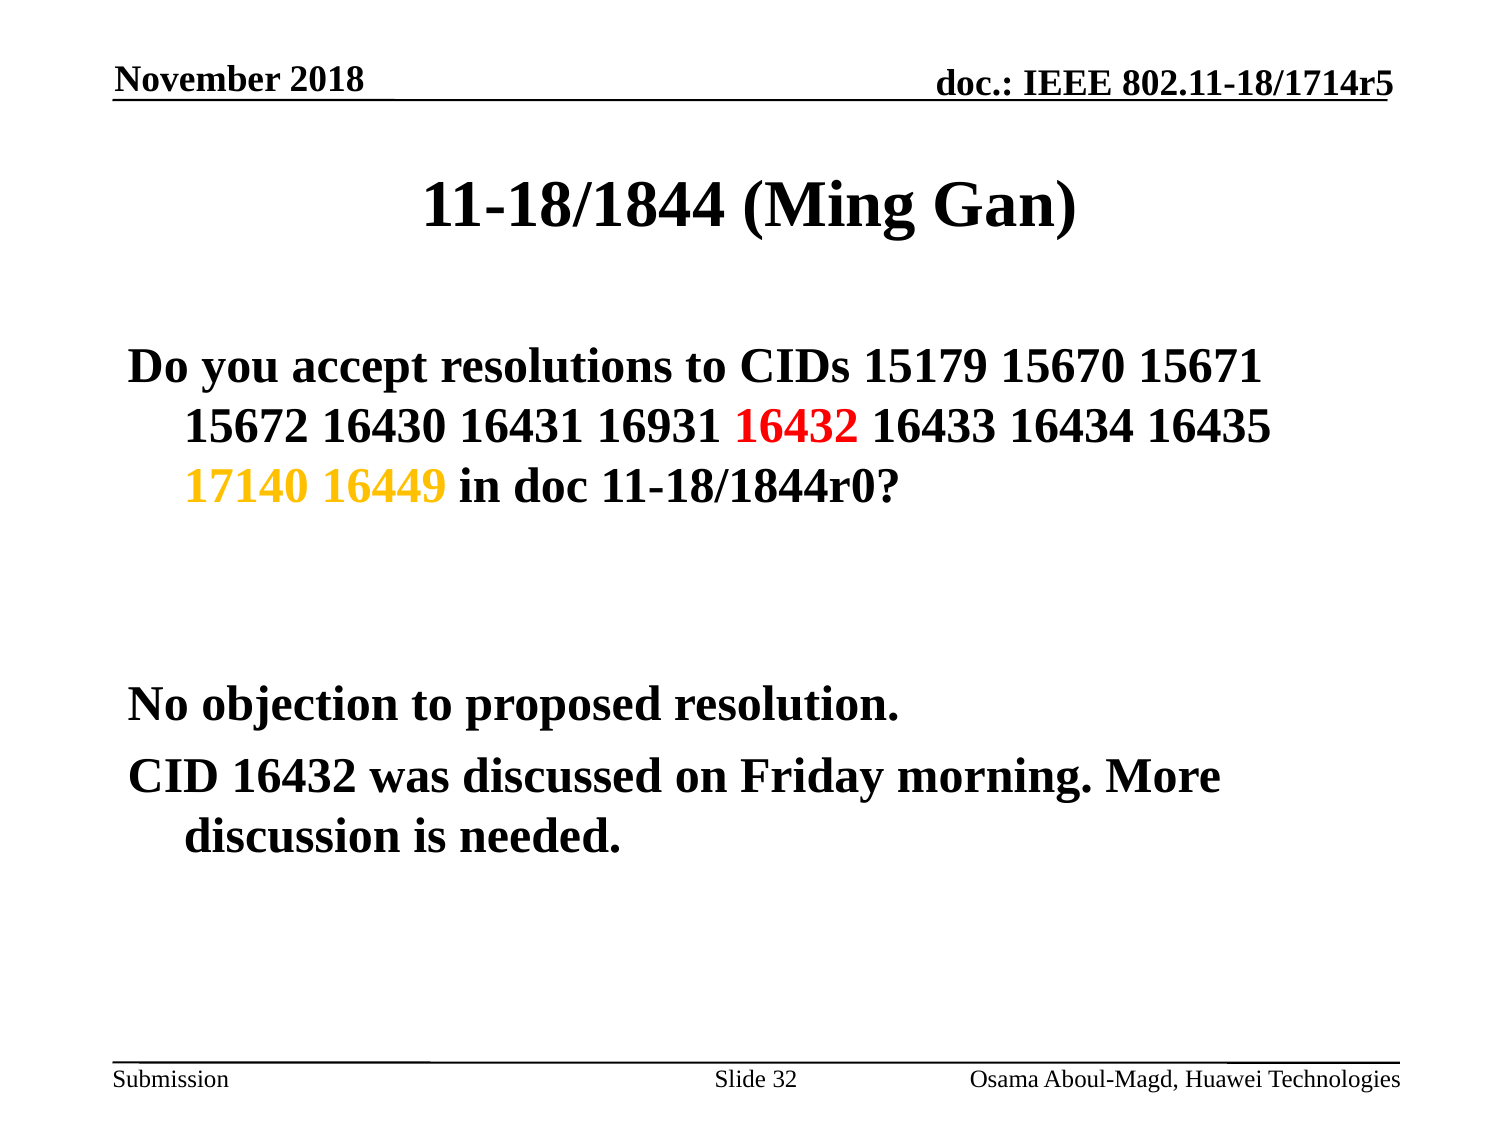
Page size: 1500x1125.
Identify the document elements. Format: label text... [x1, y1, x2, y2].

slide_number Slide 32 [712, 1061, 800, 1123]
footer Osama Aboul-Magd, Huawei Technologies [878, 1061, 1402, 1093]
list Do you accept resolutions to CIDs 15179 15670 15671 15672 16430 16431 16931 16432 16433 16434 16435 17140 16449 in doc 11-18/1844r0? No objection to proposed resolution. CID 16432 was discussed on Friday morning. More discussion is needed. [112, 324, 1388, 1000]
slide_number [114, 54, 423, 100]
title 11-18/1844 (Ming Gan) [112, 112, 1388, 288]
